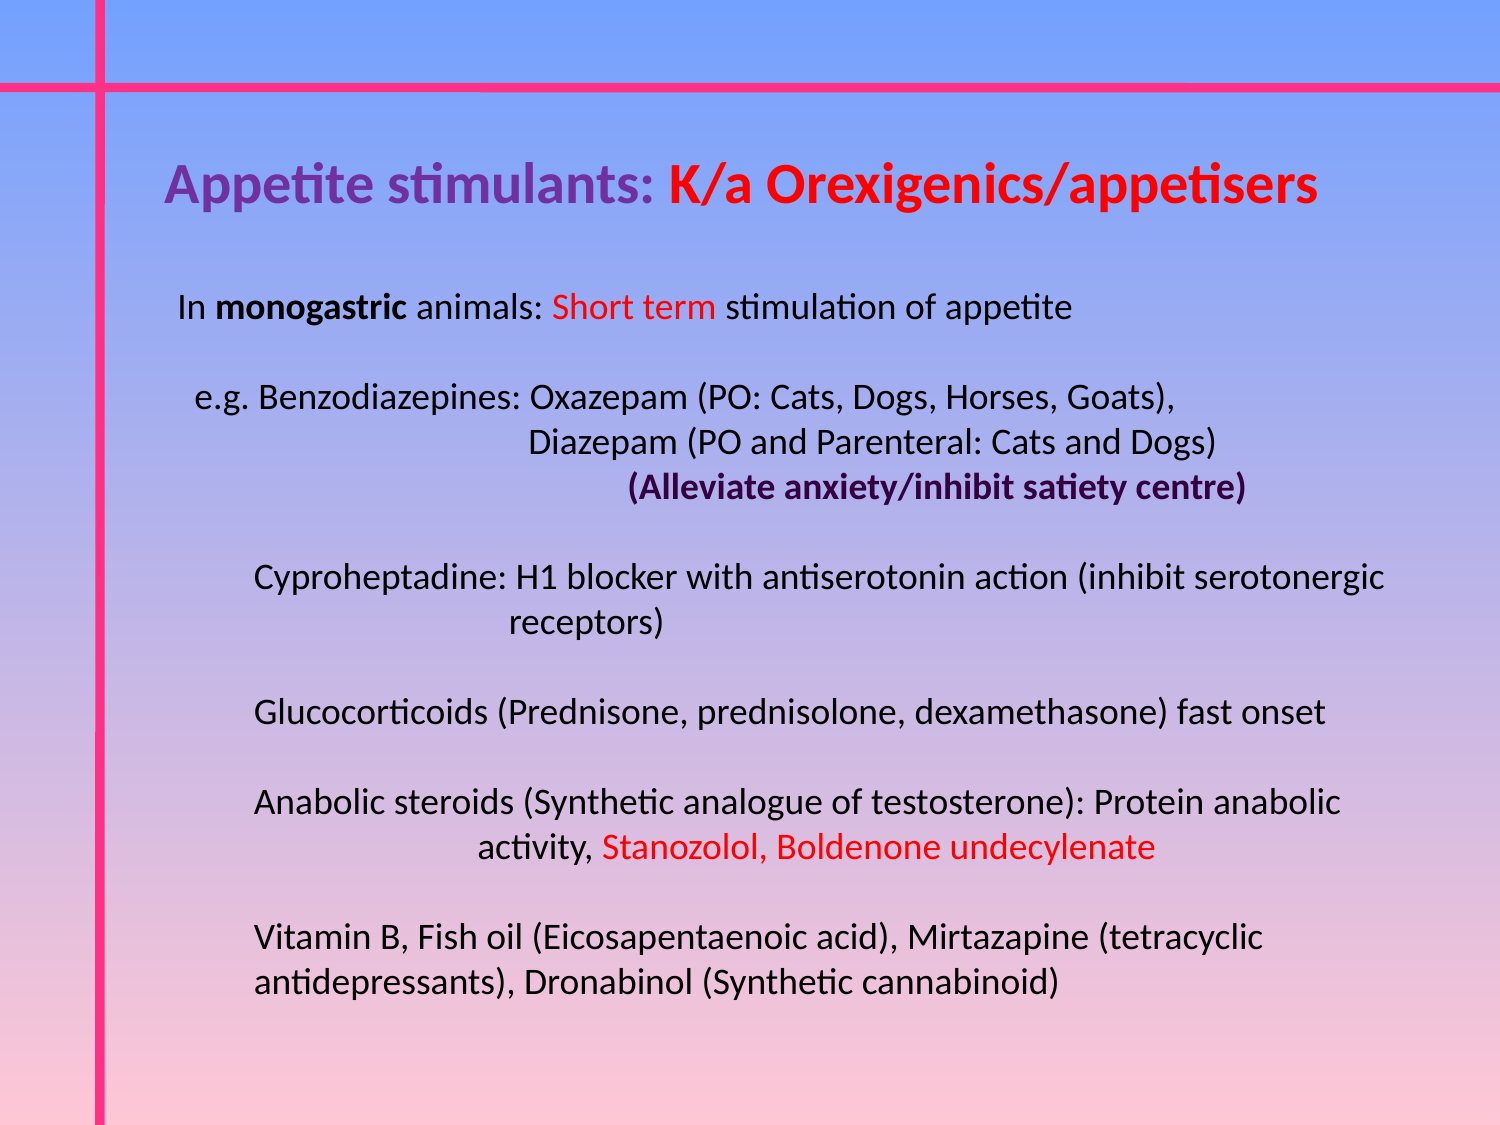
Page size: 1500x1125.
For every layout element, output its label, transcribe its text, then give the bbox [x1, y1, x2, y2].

text_box Appetite stimulants: K/a Orexigenics/appetisers [150, 137, 1388, 223]
text_box In monogastric animals: Short term stimulation of appetite e.g. Benzodiazepines: Oxazepam (PO: Cats, Dogs, Horses, Goats), Diazepam (PO and Parenteral: Cats and Dogs) (Alleviate anxiety/inhibit satiety centre) Cyproheptadine: H1 blocker with antiserotonin action (inhibit serotonergic receptors) Glucocorticoids (Prednisone, prednisolone, dexamethasone) fast onset Anabolic steroids (Synthetic analogue of testosterone): Protein anabolic activity, Stanozolol, Boldenone undecylenate Vitamin B, Fish oil (Eicosapentaenoic acid), Mirtazapine (tetracyclic antidepressants), Dronabinol (Synthetic cannabinoid) [162, 274, 1463, 1055]
